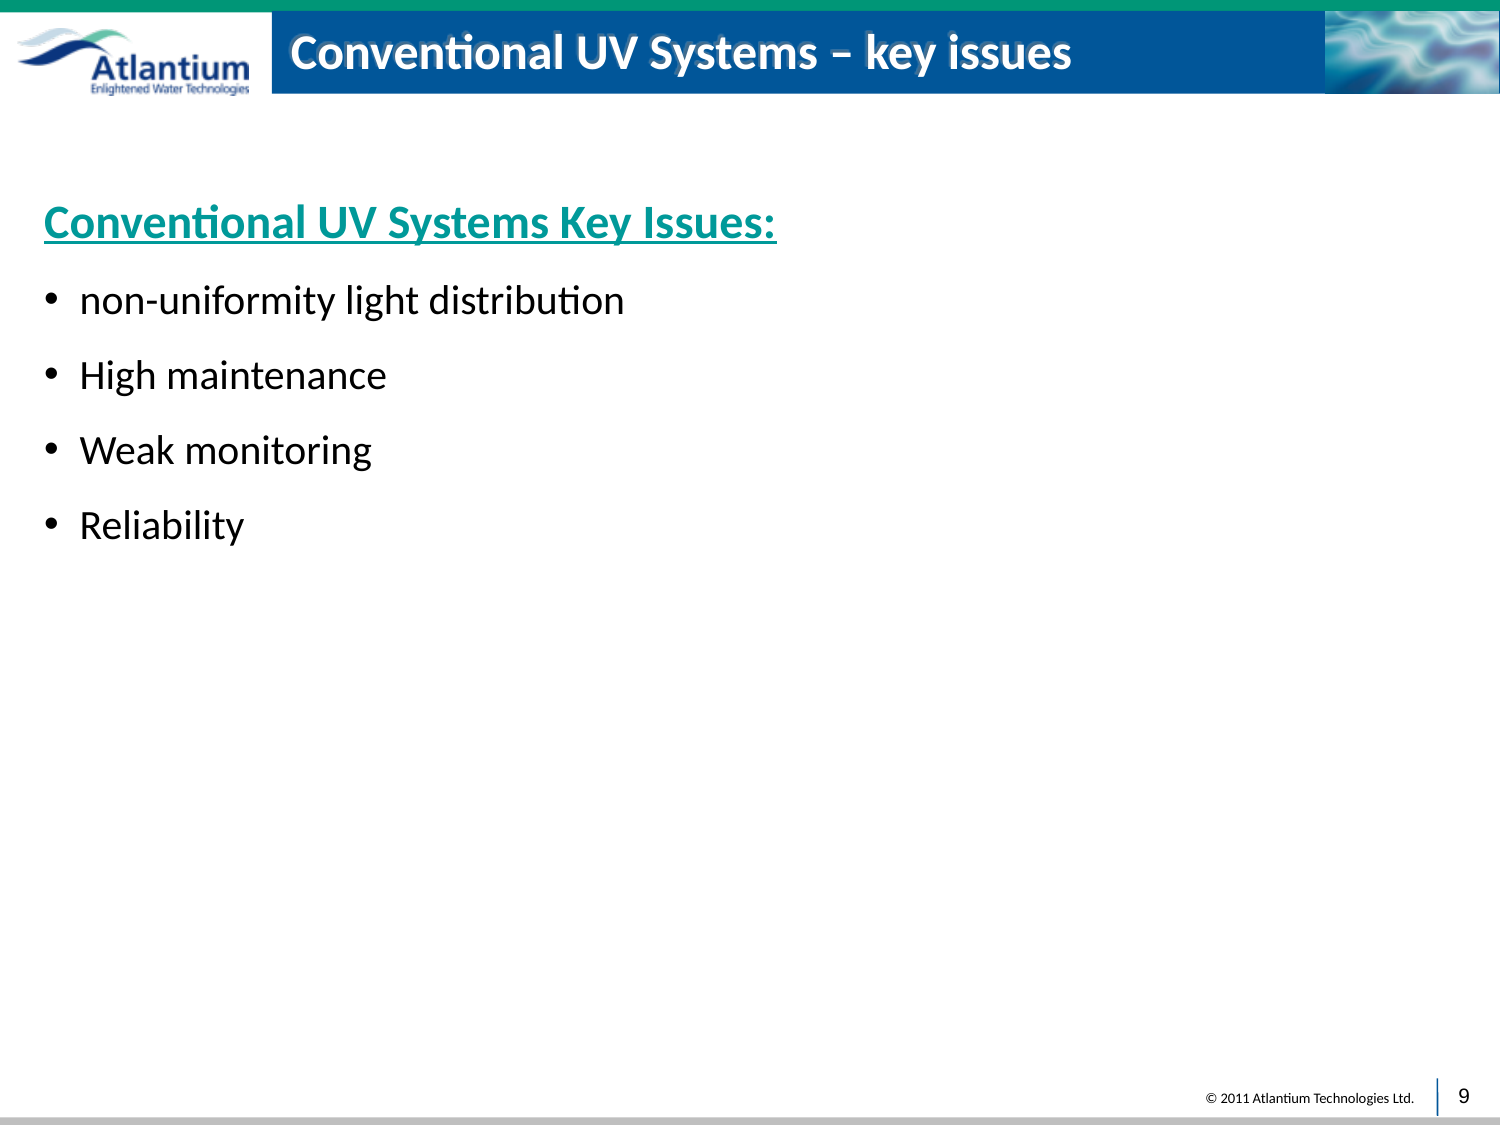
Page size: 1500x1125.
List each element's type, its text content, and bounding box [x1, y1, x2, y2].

picture [17, 28, 249, 96]
picture [1325, 11, 1499, 94]
text_box Conventional UV Systems Key Issues: non-uniformity light distribution High maintenance Weak monitoring Reliability [29, 182, 1397, 889]
slide_number 9 [1432, 1074, 1496, 1113]
text_box Conventional UV Systems – key issues [275, 19, 1306, 89]
